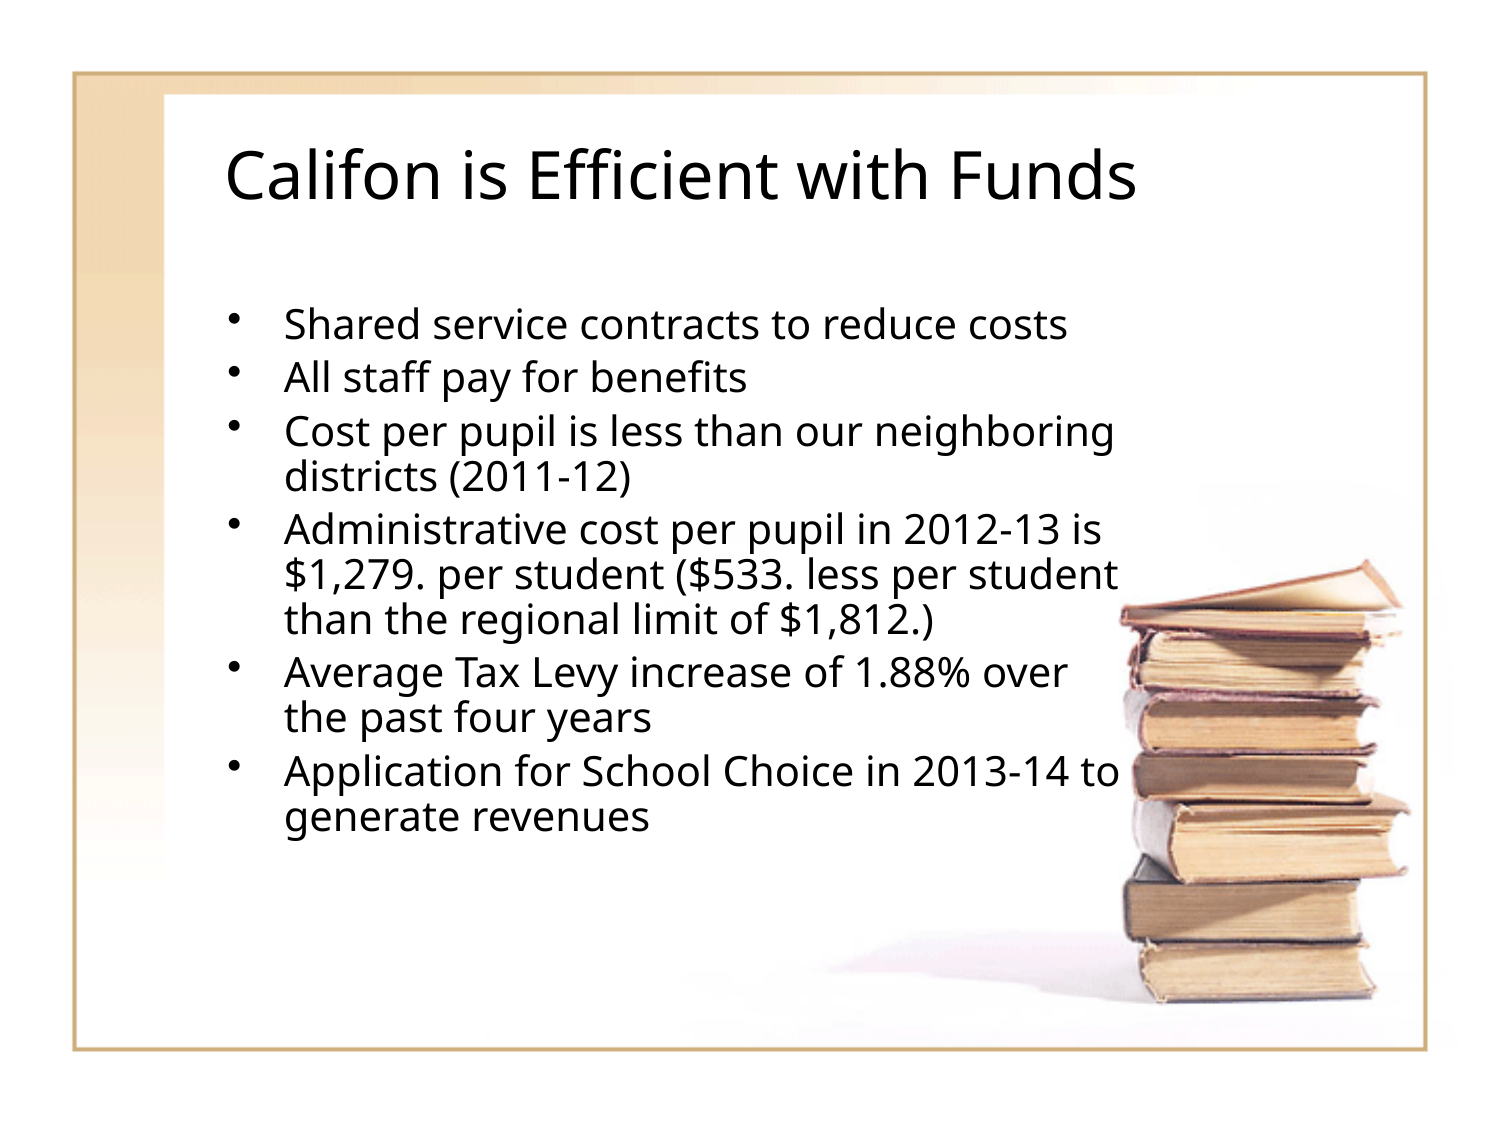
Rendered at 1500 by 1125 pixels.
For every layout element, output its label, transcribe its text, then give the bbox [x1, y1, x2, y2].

picture [0, 0, 1500, 1125]
list Shared service contracts to reduce costs All staff pay for benefits Cost per pupil is less than our neighboring districts (2011-12) Administrative cost per pupil in 2012-13 is $1,279. per student ($533. less per student than the regional limit of $1,812.) Average Tax Levy increase of 1.88% over the past four years Application for School Choice in 2013-14 to generate revenues [212, 237, 1141, 981]
title Califon is Efficient with Funds [209, 112, 1373, 233]
